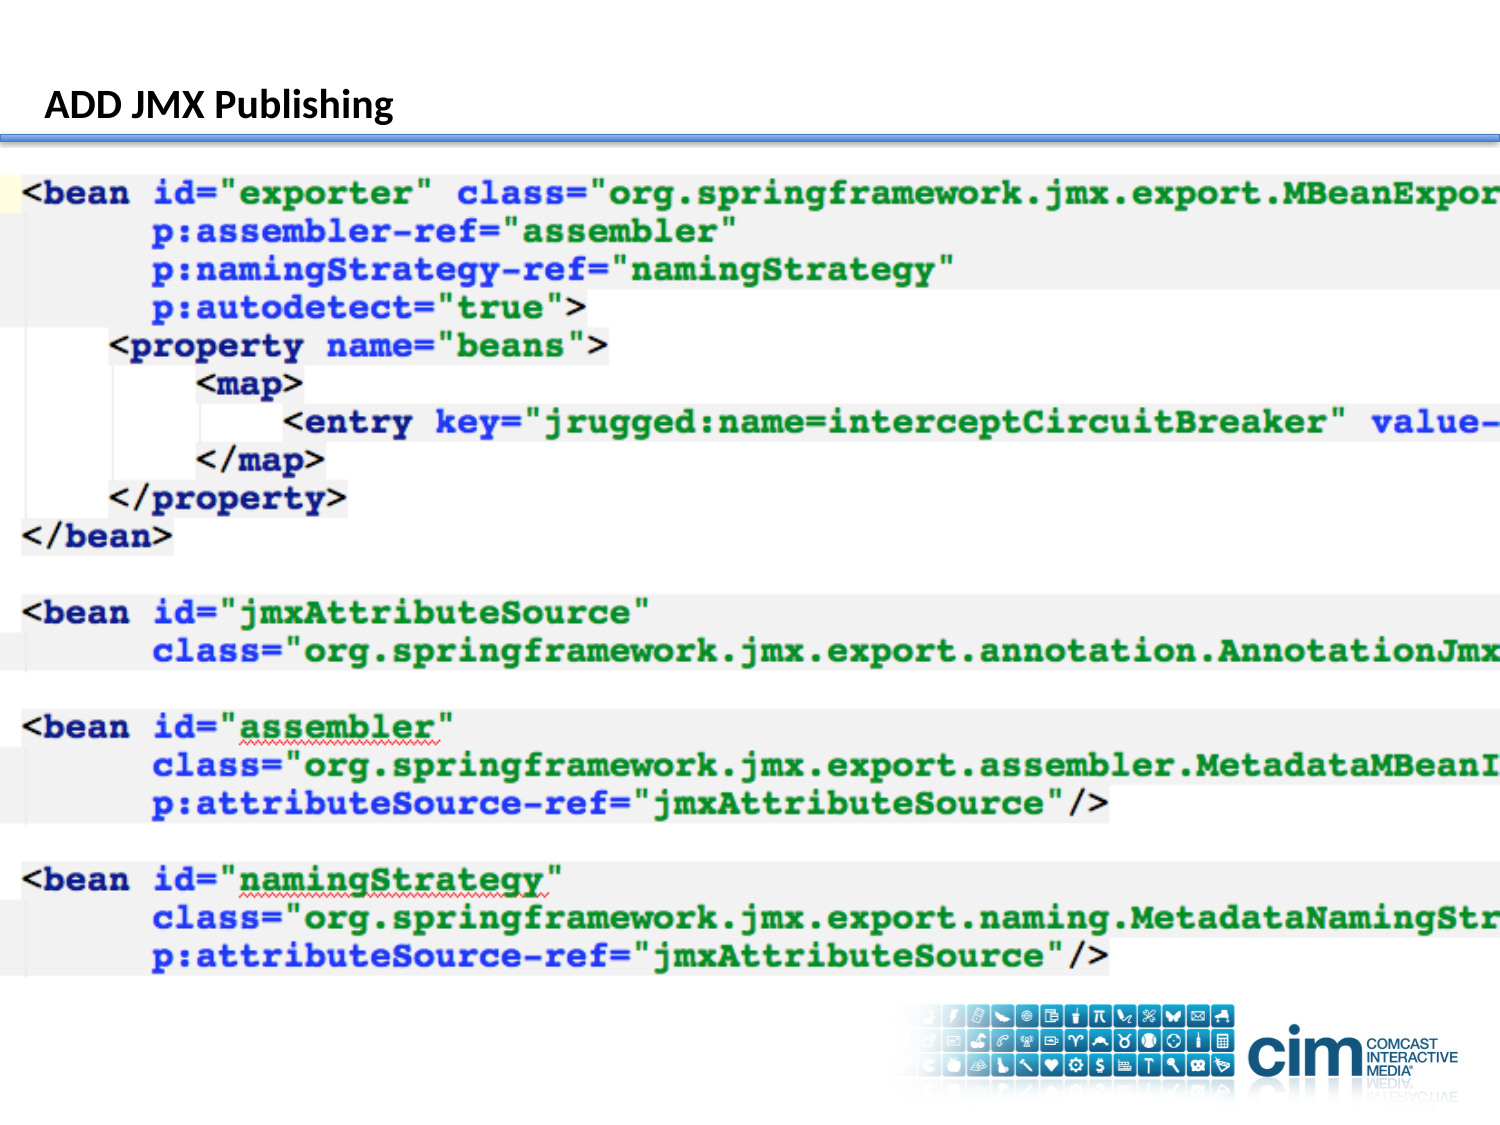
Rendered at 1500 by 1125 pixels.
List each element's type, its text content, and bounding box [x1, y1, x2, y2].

picture [0, 142, 1500, 1125]
title ADD JMX Publishing [31, 74, 1453, 134]
picture [0, 0, 1500, 134]
